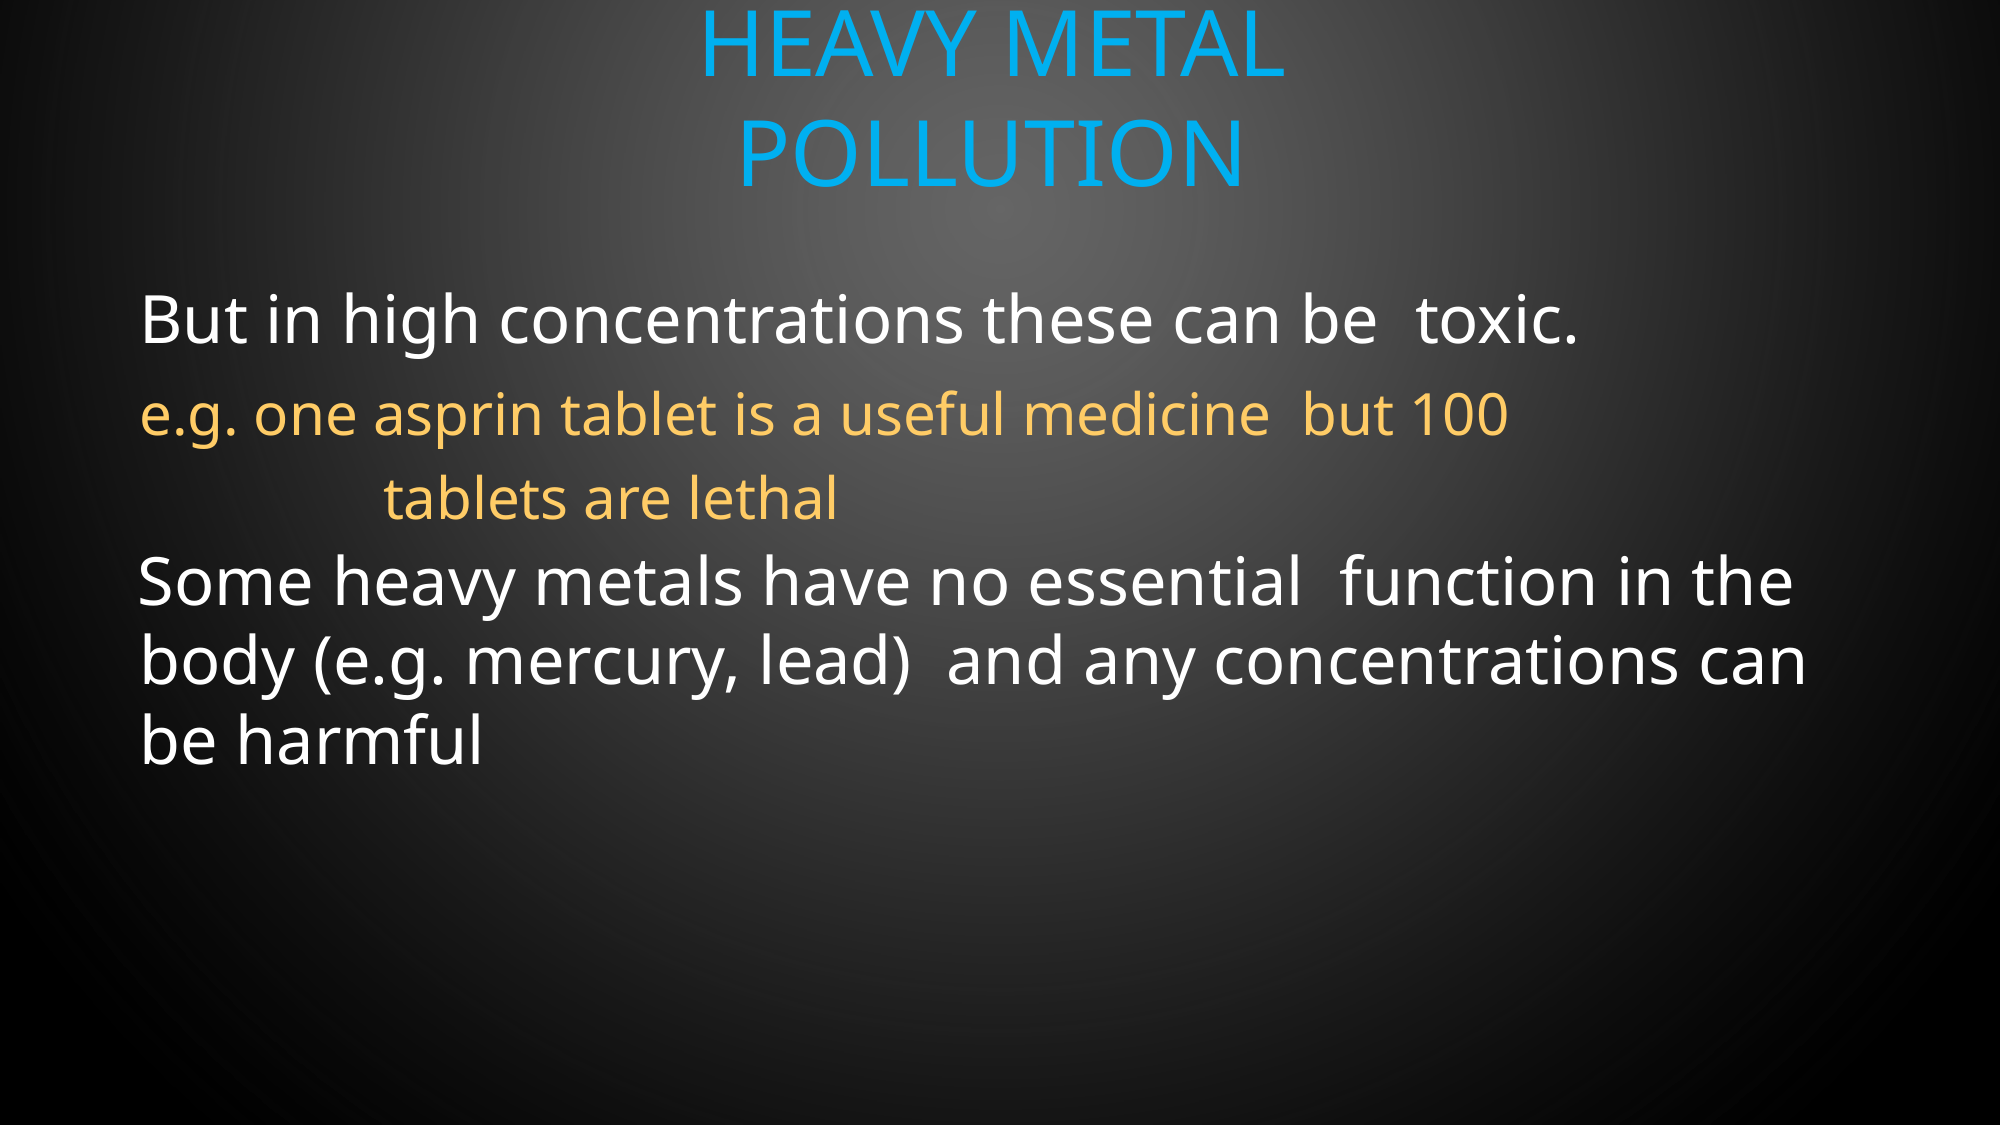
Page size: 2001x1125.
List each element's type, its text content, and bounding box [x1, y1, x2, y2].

title Heavy metal pollution [488, 0, 1493, 206]
picture [0, 0, 2000, 1125]
text_box But in high concentrations these can be toxic. e.g. one asprin tablet is a useful medicine but 100 tablets are lethal Some heavy metals have no essential function in the body (e.g. mercury, lead) and any concentrations can be harmful [137, 274, 1813, 780]
